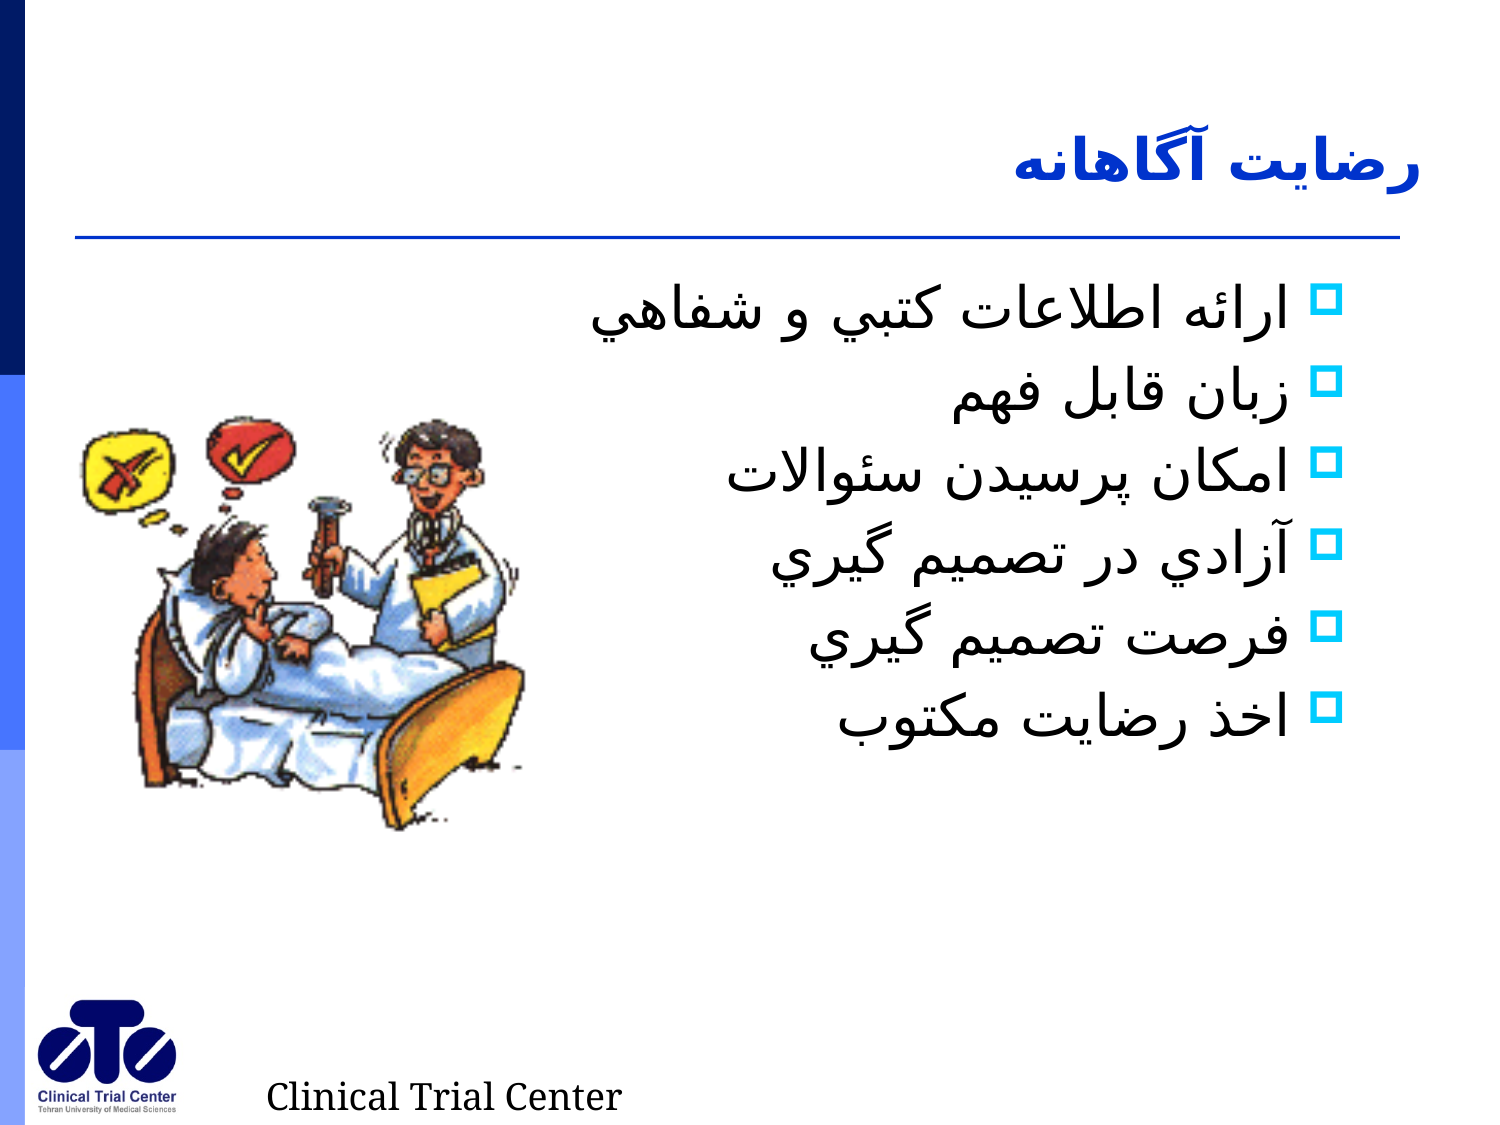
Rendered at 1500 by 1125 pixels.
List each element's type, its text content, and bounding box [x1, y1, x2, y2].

picture [24, 987, 200, 1064]
title رضايت آگاهانه [100, 37, 1439, 201]
footer Clinical Trial Center [0, 1064, 890, 1125]
list ارائه اطلاعات کتبي و شفاهي زبان قابل فهم امکان پرسيدن سئوالات آزادي در تصميم گيري فرصت تصميم گيري اخذ رضايت مکتوب [74, 262, 1363, 913]
picture [49, 374, 576, 836]
